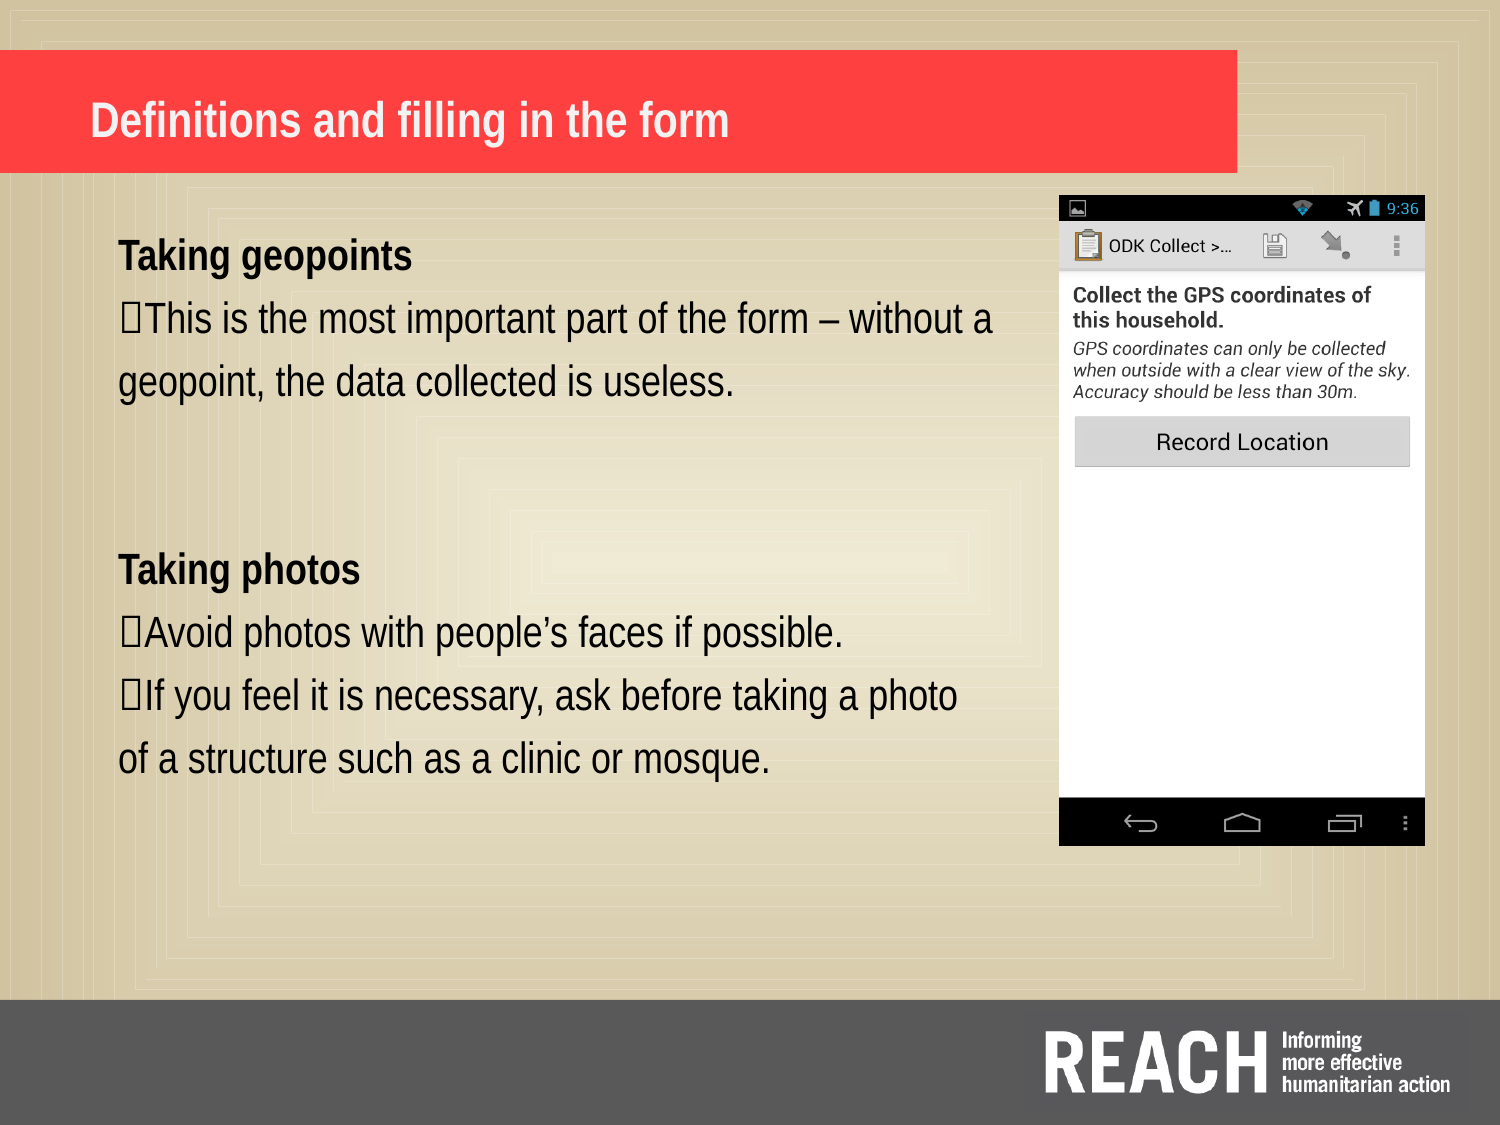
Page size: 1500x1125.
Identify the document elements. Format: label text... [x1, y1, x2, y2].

list Taking geopoints This is the most important part of the form – without a geopoint, the data collected is useless. Taking photos Avoid photos with people’s faces if possible. If you feel it is necessary, ask before taking a photo of a structure such as a clinic or mosque. [103, 224, 1397, 1014]
text_box Definitions and filling in the form [0, 50, 1238, 173]
slide_number 17 [1059, 1042, 1397, 1103]
picture [1025, 1012, 1469, 1113]
picture [1059, 195, 1425, 846]
